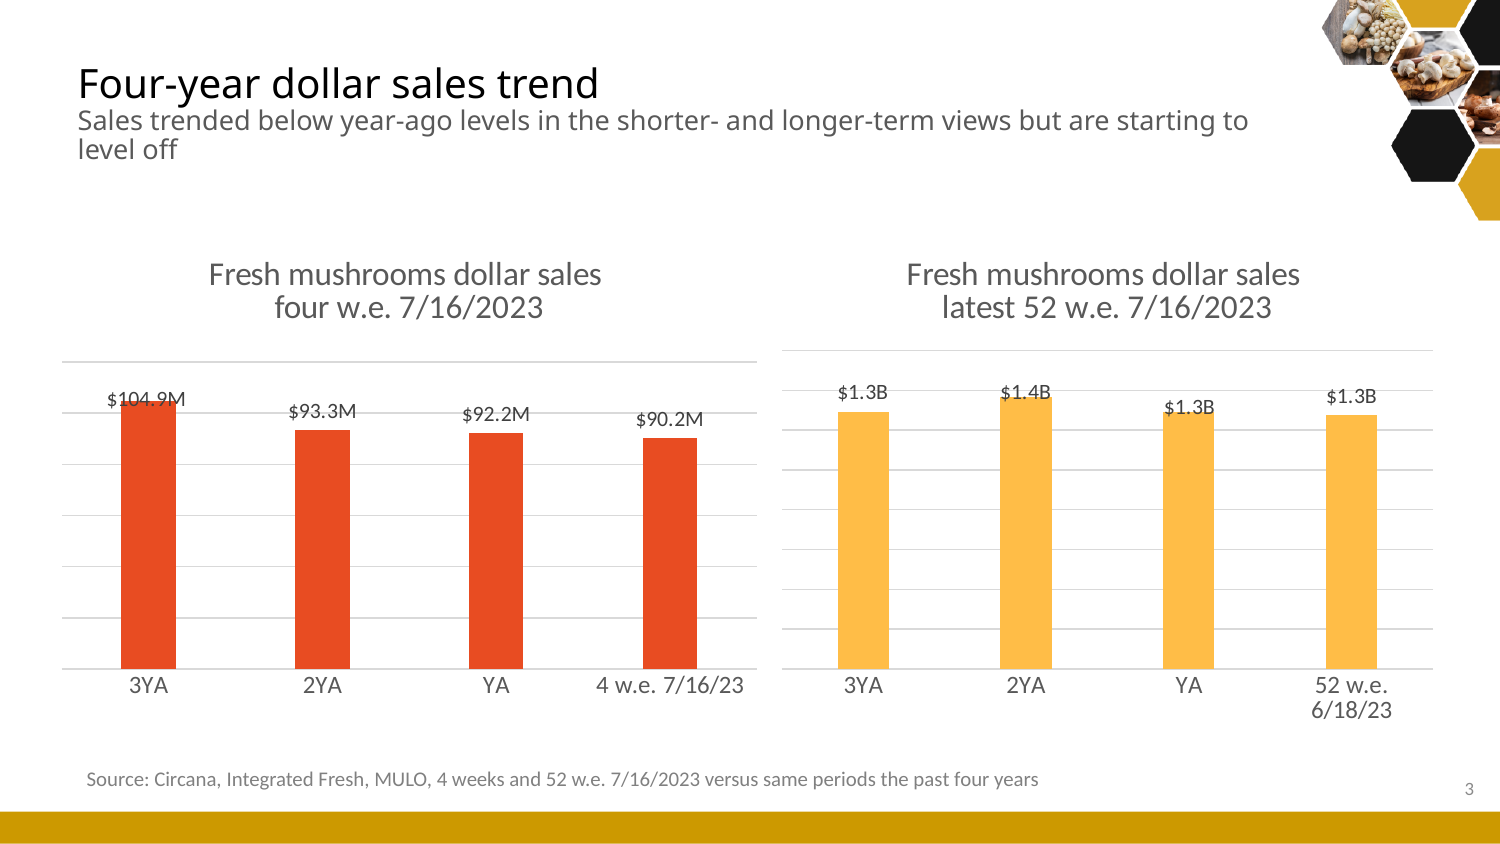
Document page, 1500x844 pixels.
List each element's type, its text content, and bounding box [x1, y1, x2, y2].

chart [60, 232, 1456, 729]
title Four-year dollar sales trend Sales trended below year-ago levels in the shorter- and longer-term views but are starting to level off [62, 55, 1317, 174]
slide_number 3 [1151, 765, 1490, 811]
text_box Source: Circana, Integrated Fresh, MULO, 4 weeks and 52 w.e. 7/16/2023 versus same periods the past four years [71, 757, 1055, 798]
picture [0, 0, 1500, 811]
